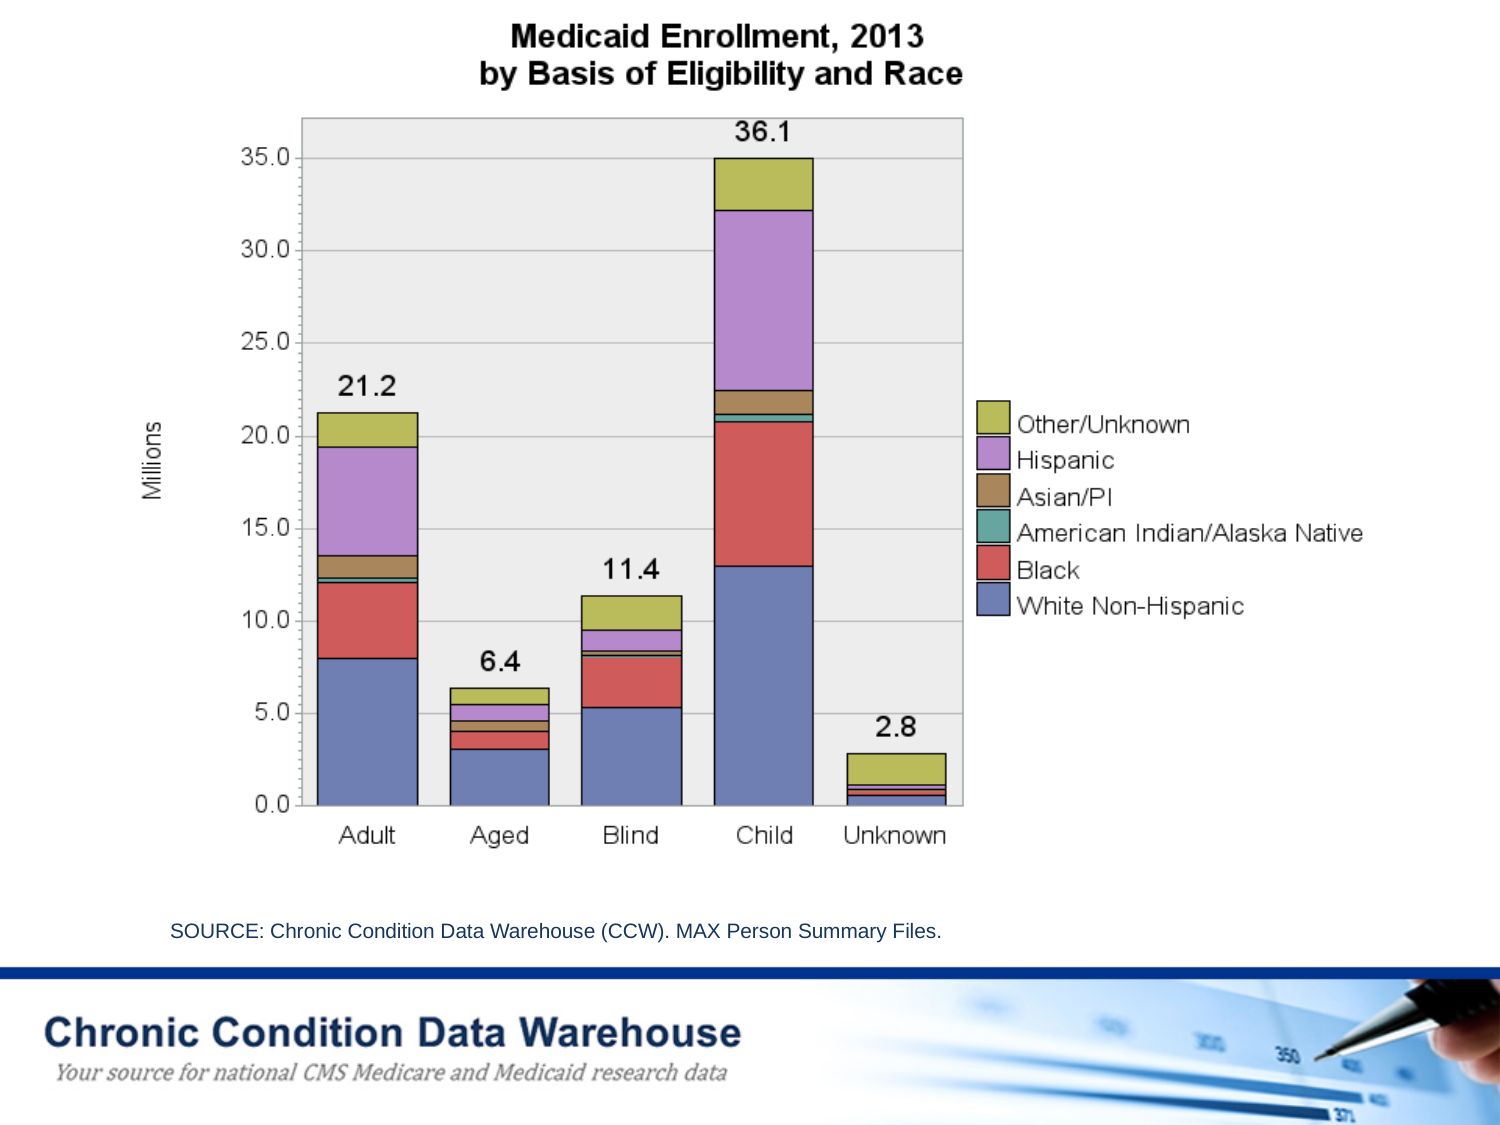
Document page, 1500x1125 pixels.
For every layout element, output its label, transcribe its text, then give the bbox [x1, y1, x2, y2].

text_box SOURCE: Chronic Condition Data Warehouse (CCW). MAX Person Summary Files. [155, 918, 1131, 956]
picture [0, 0, 1500, 1125]
